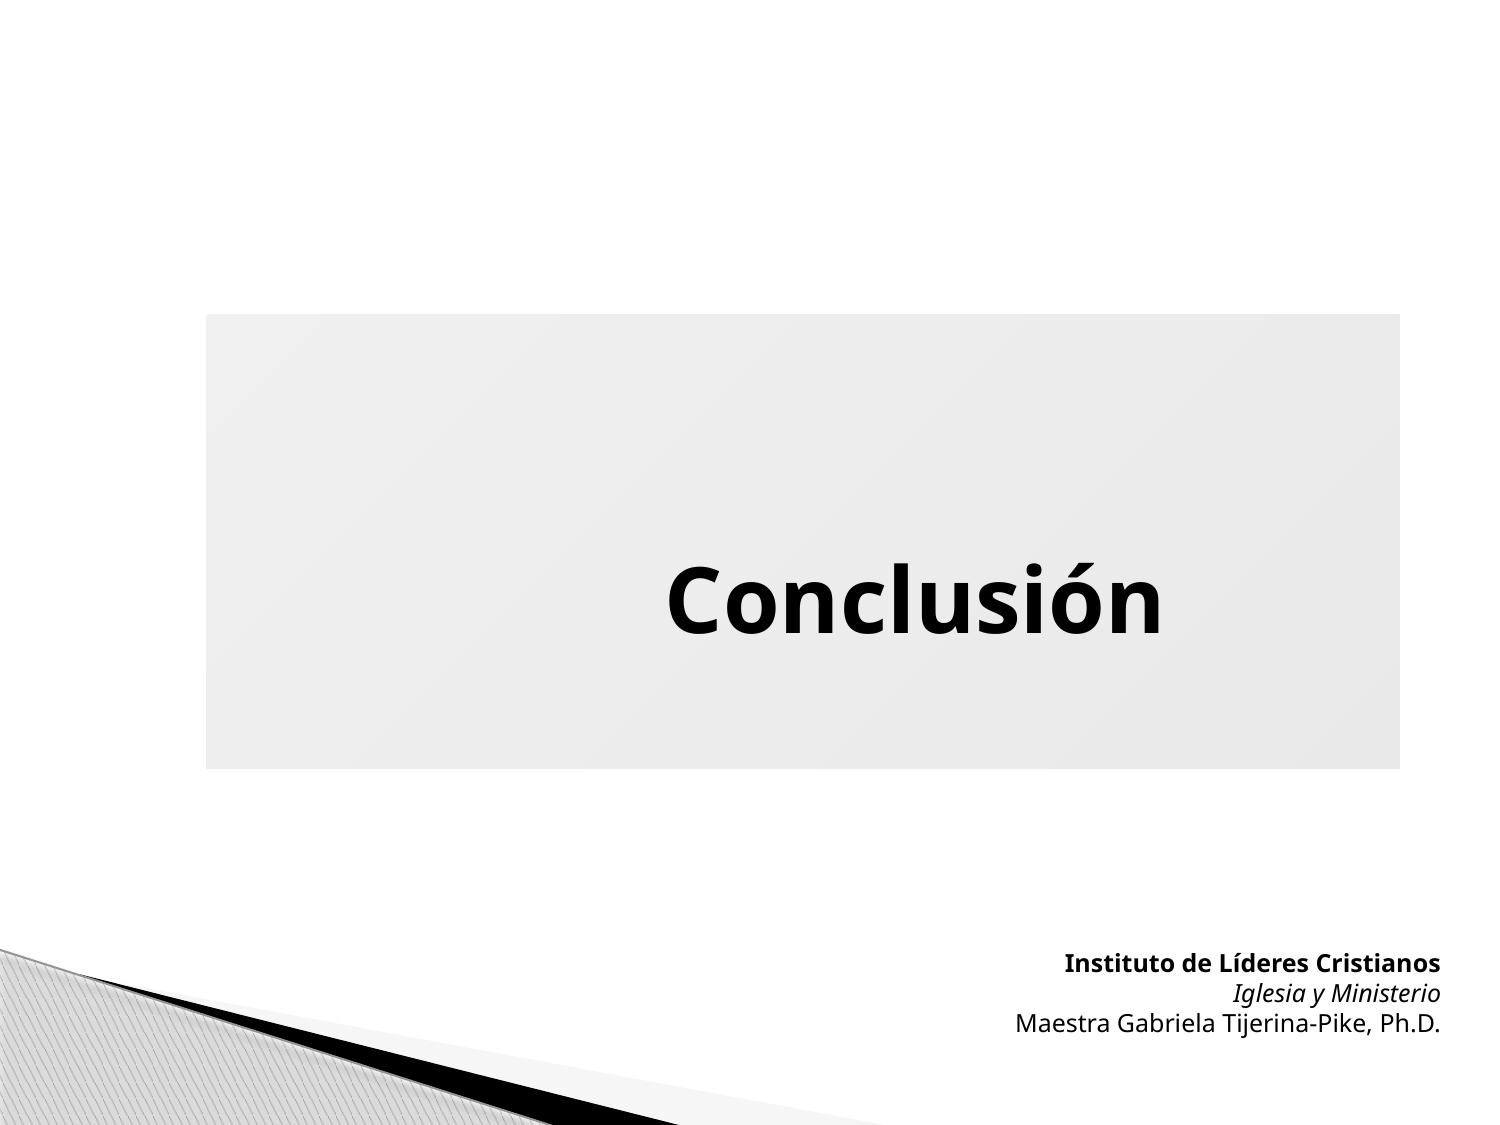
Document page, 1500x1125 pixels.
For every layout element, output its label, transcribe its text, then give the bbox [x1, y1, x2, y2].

text_box Instituto de Líderes Cristianos Iglesia y Ministerio Maestra Gabriela Tijerina-Pike, Ph.D. [891, 940, 1457, 1046]
text_box Conclusión [206, 314, 1400, 769]
